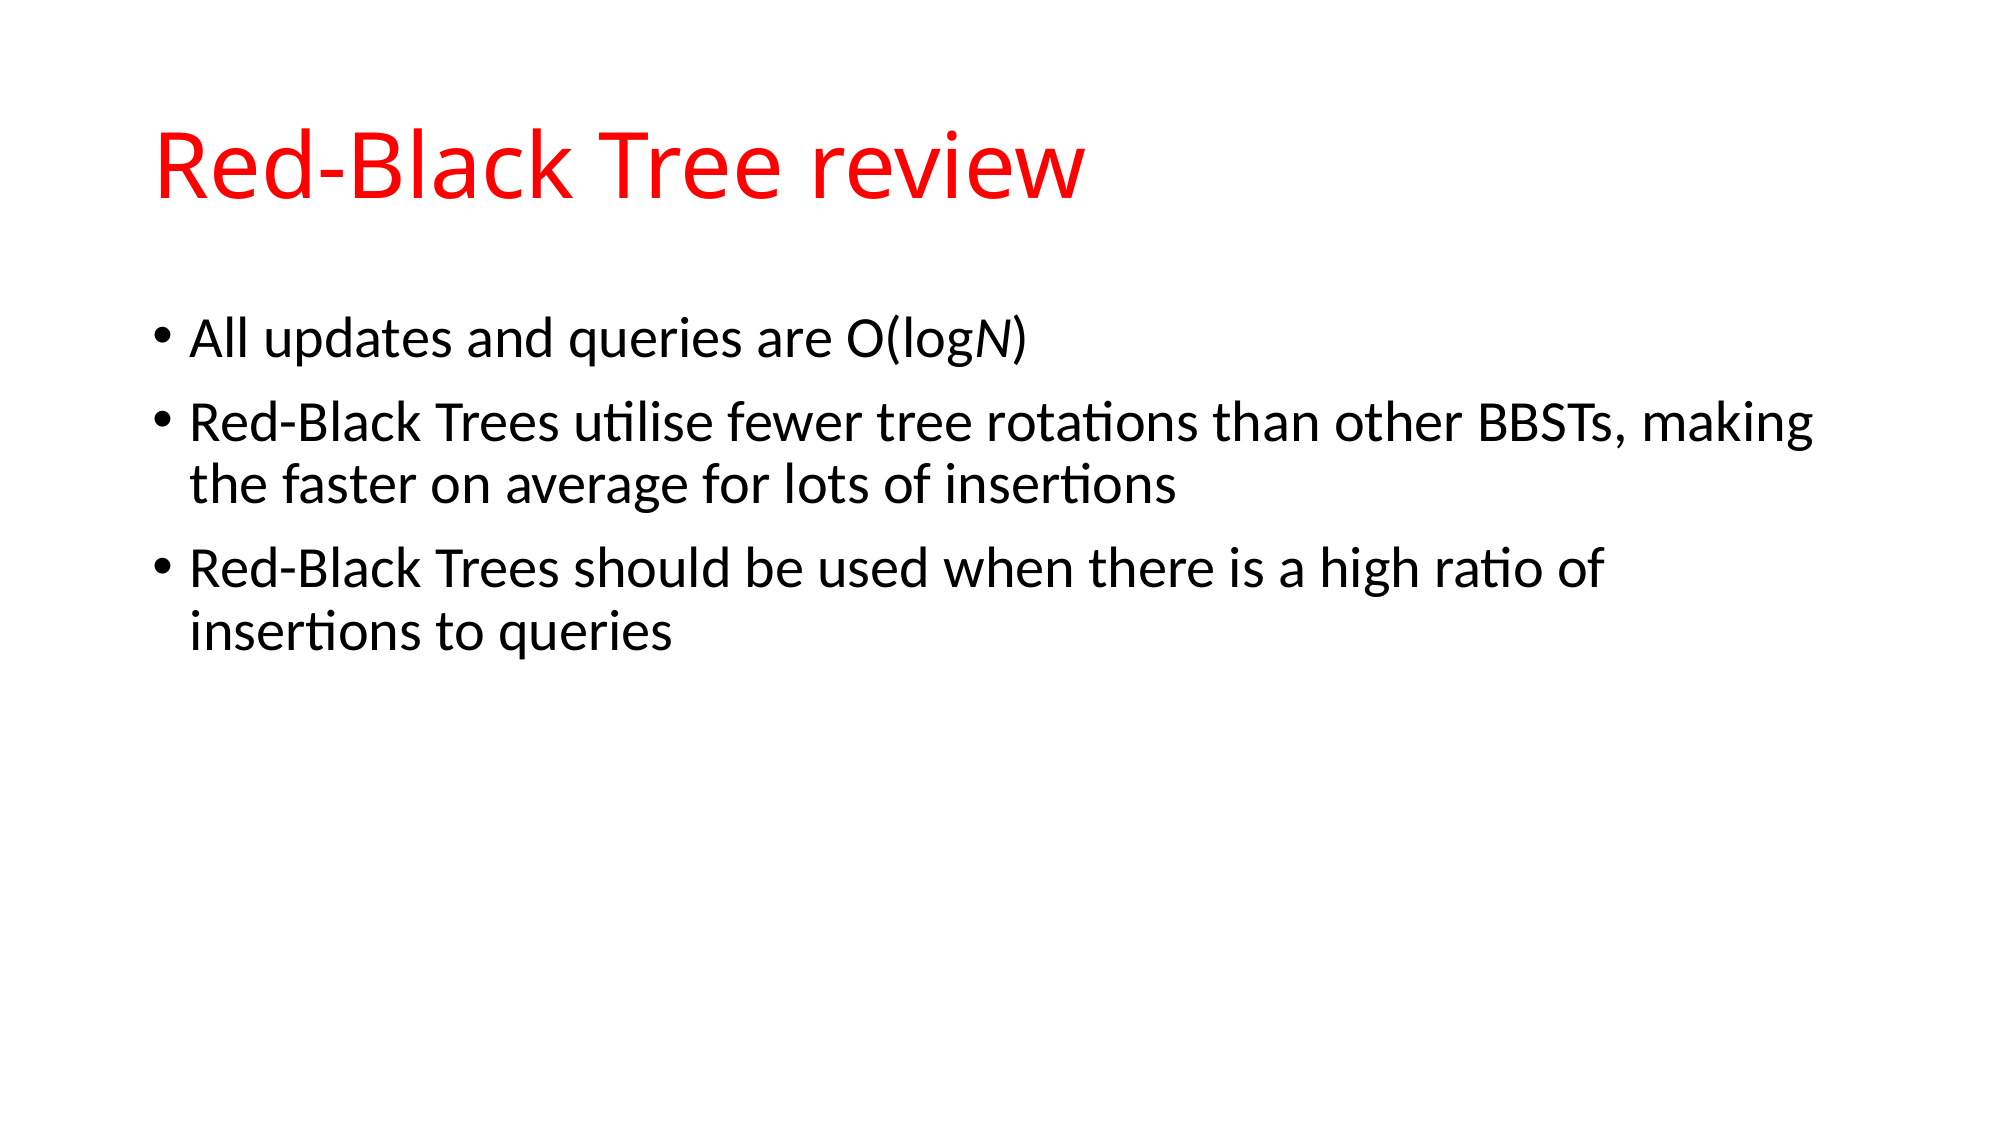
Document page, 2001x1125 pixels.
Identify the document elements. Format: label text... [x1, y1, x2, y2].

list All updates and queries are O(logN) Red-Black Trees utilise fewer tree rotations than other BBSTs, making the faster on average for lots of insertions Red-Black Trees should be used when there is a high ratio of insertions to queries [137, 299, 1863, 1014]
title Red-Black Tree review [137, 59, 1863, 278]
